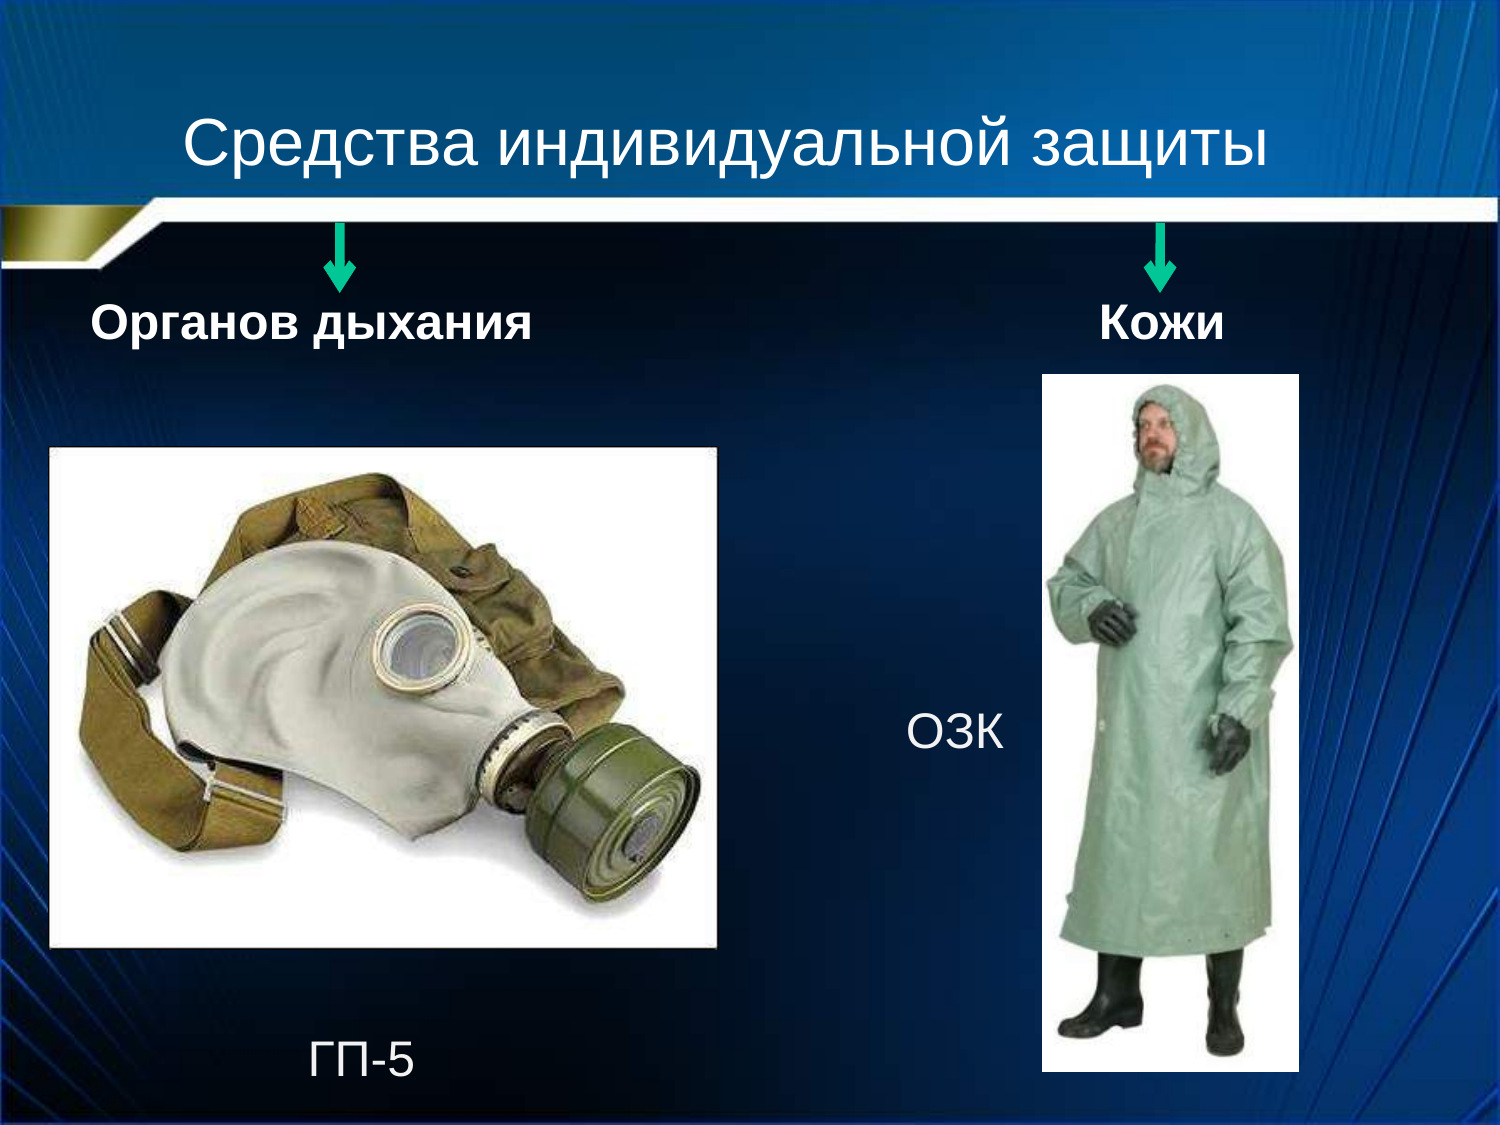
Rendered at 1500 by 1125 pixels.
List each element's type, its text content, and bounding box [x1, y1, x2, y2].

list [1042, 374, 1300, 1073]
text_box ГП-5 [292, 1019, 469, 1095]
list Кожи [761, 251, 1426, 357]
title Средства индивидуальной защиты [74, 44, 1426, 233]
picture [0, 0, 1500, 1125]
list Органов дыхания [74, 251, 738, 357]
text_box ОЗК [891, 691, 1020, 767]
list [48, 446, 720, 950]
